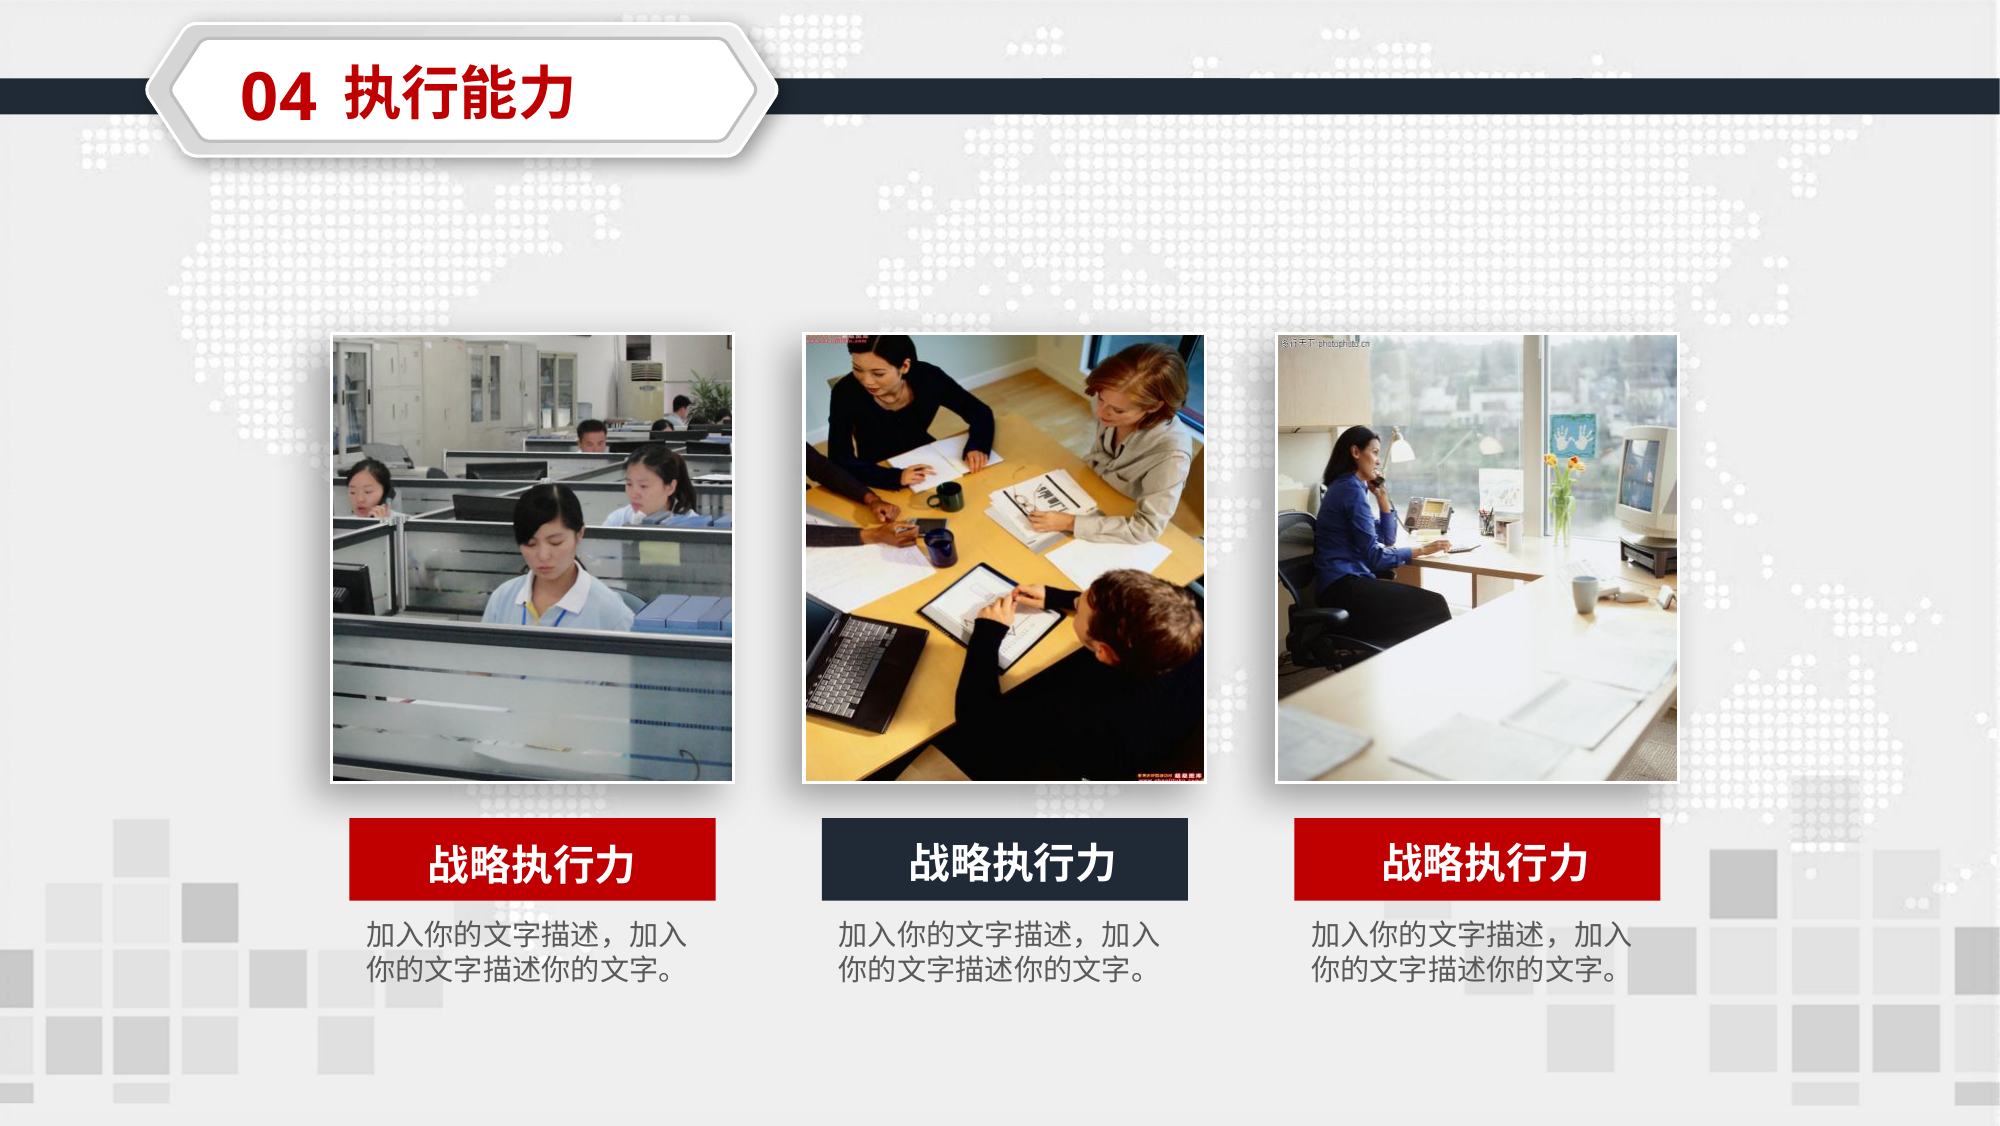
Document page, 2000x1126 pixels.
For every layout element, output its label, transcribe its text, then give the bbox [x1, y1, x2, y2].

text_box 战略执行力 [384, 838, 681, 881]
text_box [1276, 332, 1679, 783]
text_box [0, 78, 145, 115]
text_box [1493, 78, 1571, 115]
text_box [348, 817, 717, 902]
text_box [1571, 78, 2000, 115]
text_box [803, 332, 1207, 783]
text_box 战略执行力 [1337, 836, 1634, 878]
text_box 加入你的文字描述，加入你的文字描述你的文字。 [351, 916, 705, 976]
text_box 战略执行力 [864, 836, 1162, 878]
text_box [146, 23, 777, 157]
text_box [331, 332, 734, 783]
text_box 加入你的文字描述，加入你的文字描述你的文字。 [1296, 916, 1650, 976]
picture [0, 0, 2000, 78]
text_box [1293, 817, 1661, 902]
picture [0, 115, 2000, 1126]
text_box [821, 817, 1189, 902]
text_box 加入你的文字描述，加入你的文字描述你的文字。 [823, 916, 1177, 976]
text_box 执行能力 [328, 49, 1493, 180]
